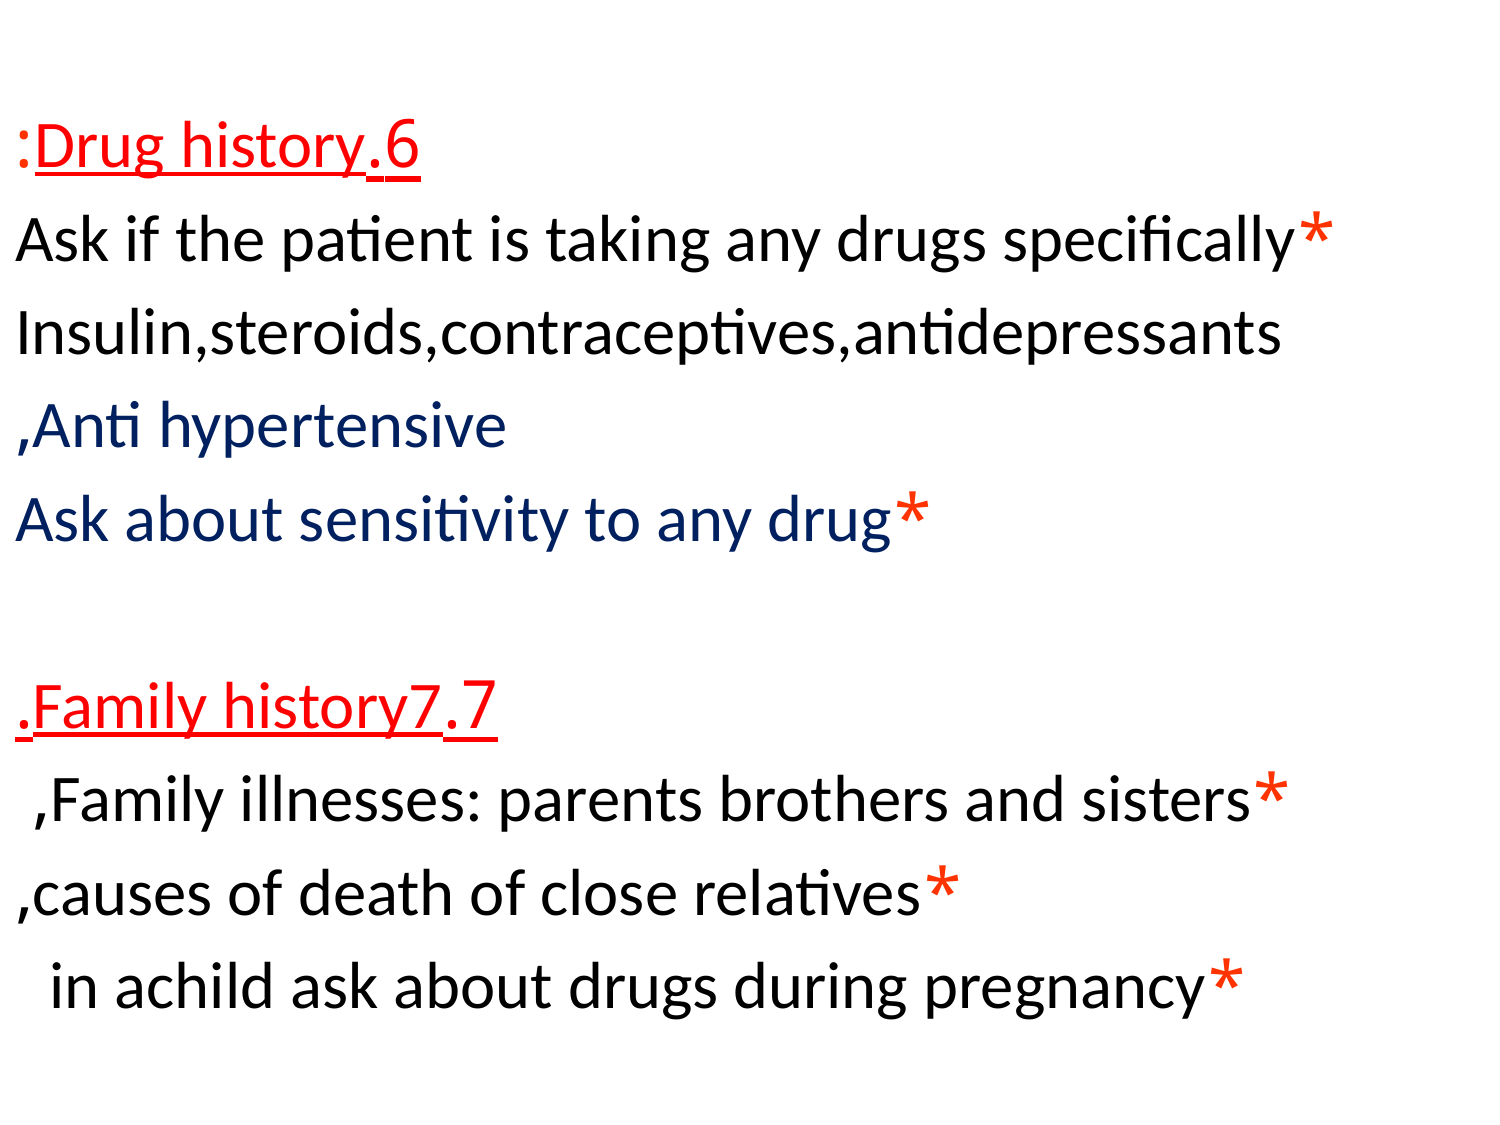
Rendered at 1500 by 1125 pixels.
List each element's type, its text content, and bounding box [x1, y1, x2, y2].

list 6.Drug history: *Ask if the patient is taking any drugs specifically Insulin,steroids,contraceptives,antidepressants Anti hypertensive, *Ask about sensitivity to any drug 7.Family history7. *Family illnesses: parents brothers and sisters, *causes of death of close relatives, *in achild ask about drugs during pregnancy [0, 0, 1500, 1125]
